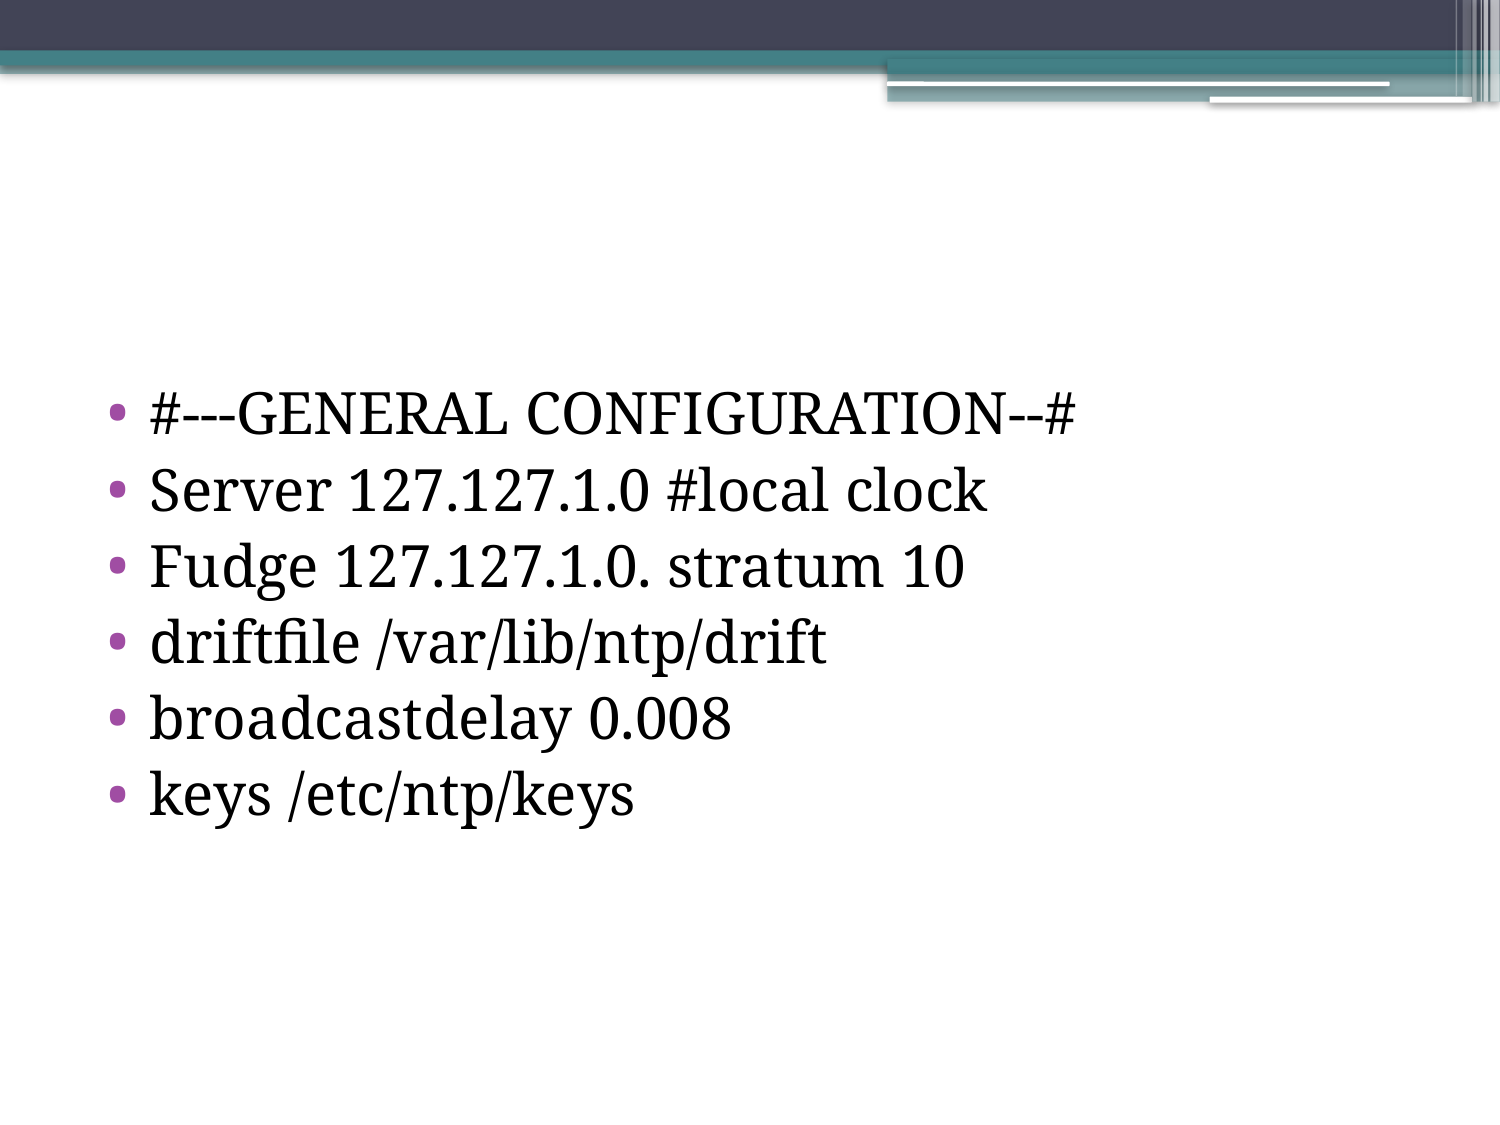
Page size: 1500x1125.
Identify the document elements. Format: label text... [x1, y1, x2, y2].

list #---GENERAL CONFIGURATION--# Server 127.127.1.0 #local clock Fudge 127.127.1.0. stratum 10 driftfile /var/lib/ntp/drift broadcastdelay 0.008 keys /etc/ntp/keys [75, 368, 1425, 1079]
